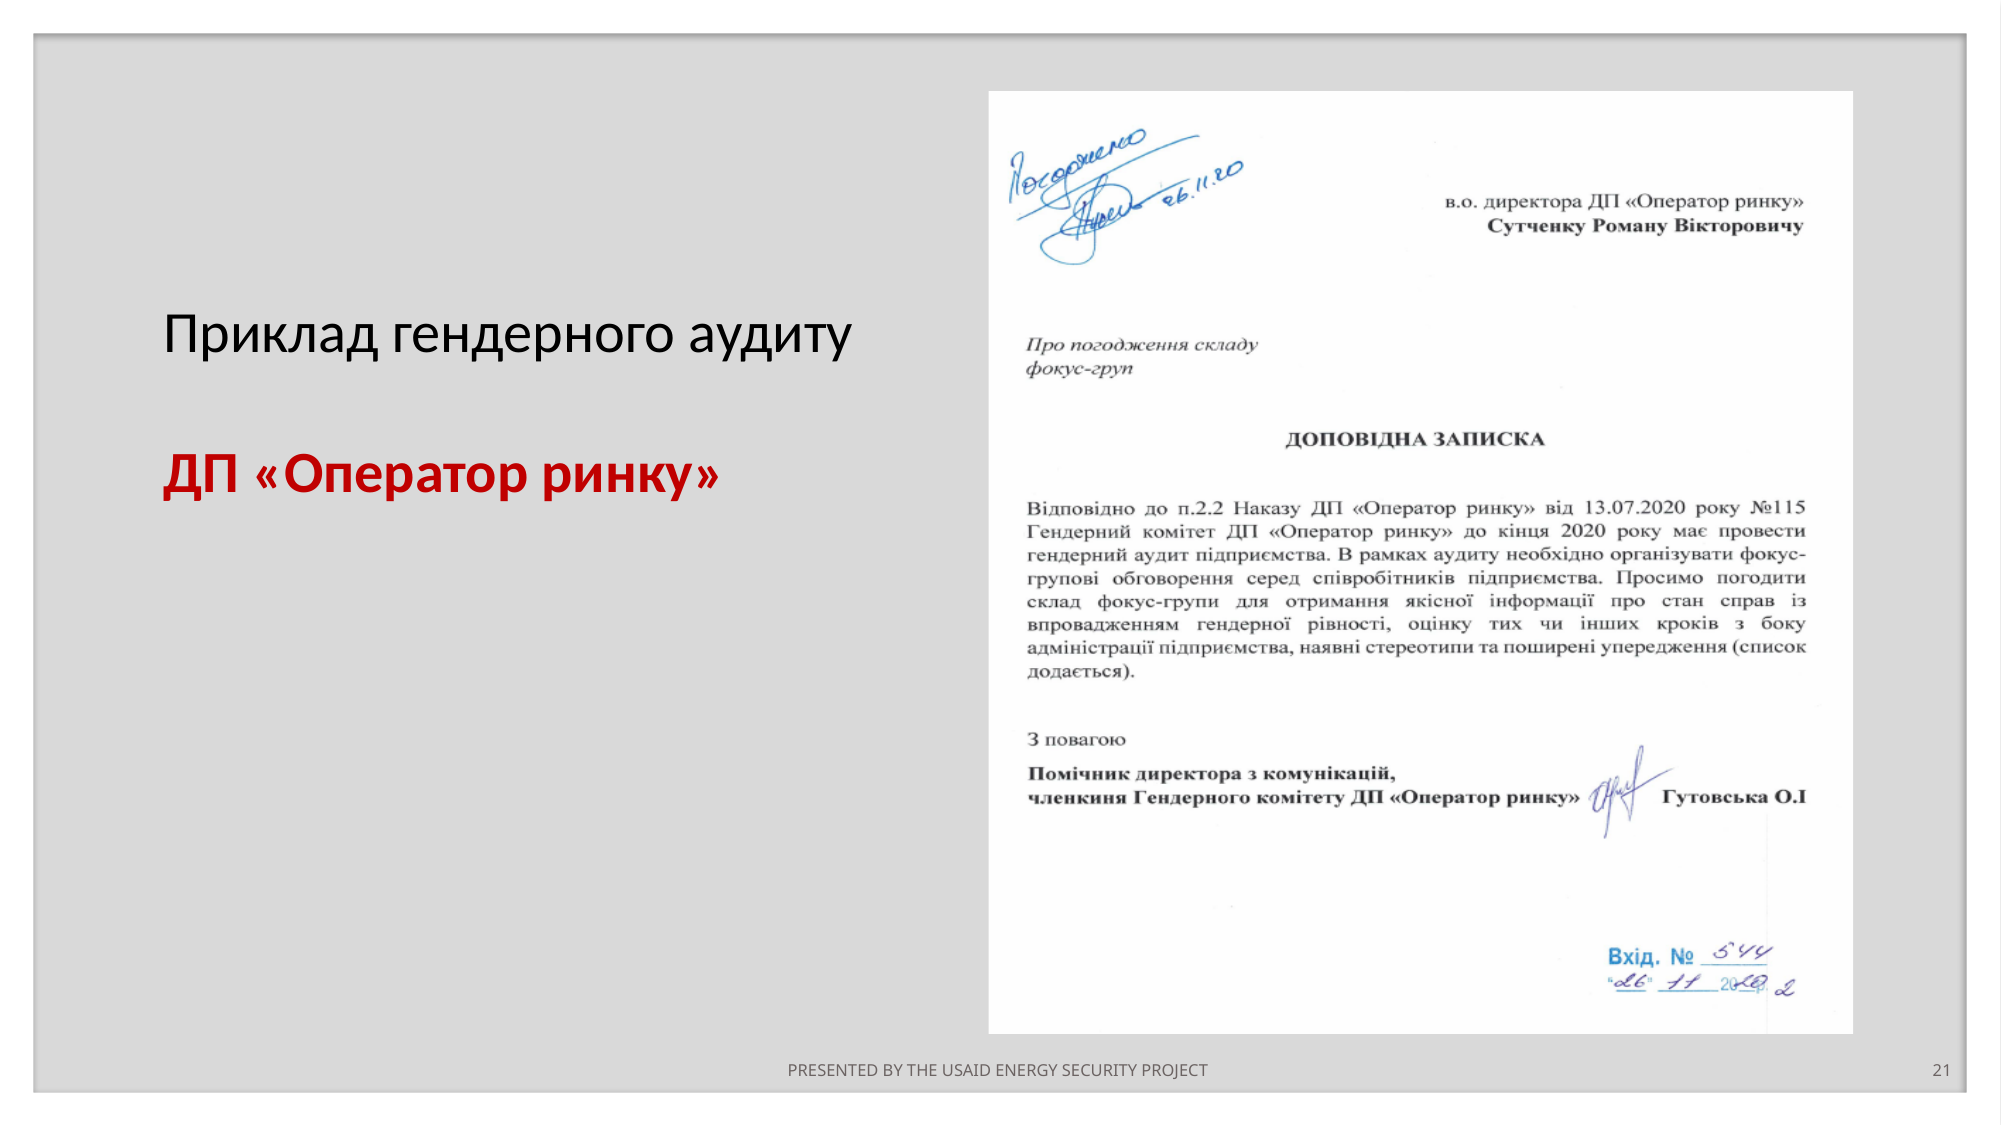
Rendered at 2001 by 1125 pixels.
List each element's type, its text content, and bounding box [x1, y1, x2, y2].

footer PRESENTED BY THE USAID ENERGY SECURITY PROJECT [683, 1053, 1317, 1089]
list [988, 90, 1854, 1034]
slide_number 21 [1500, 1053, 1967, 1089]
text_box Приклад гендерного аудиту ДП «Оператор ринку» [148, 287, 899, 512]
